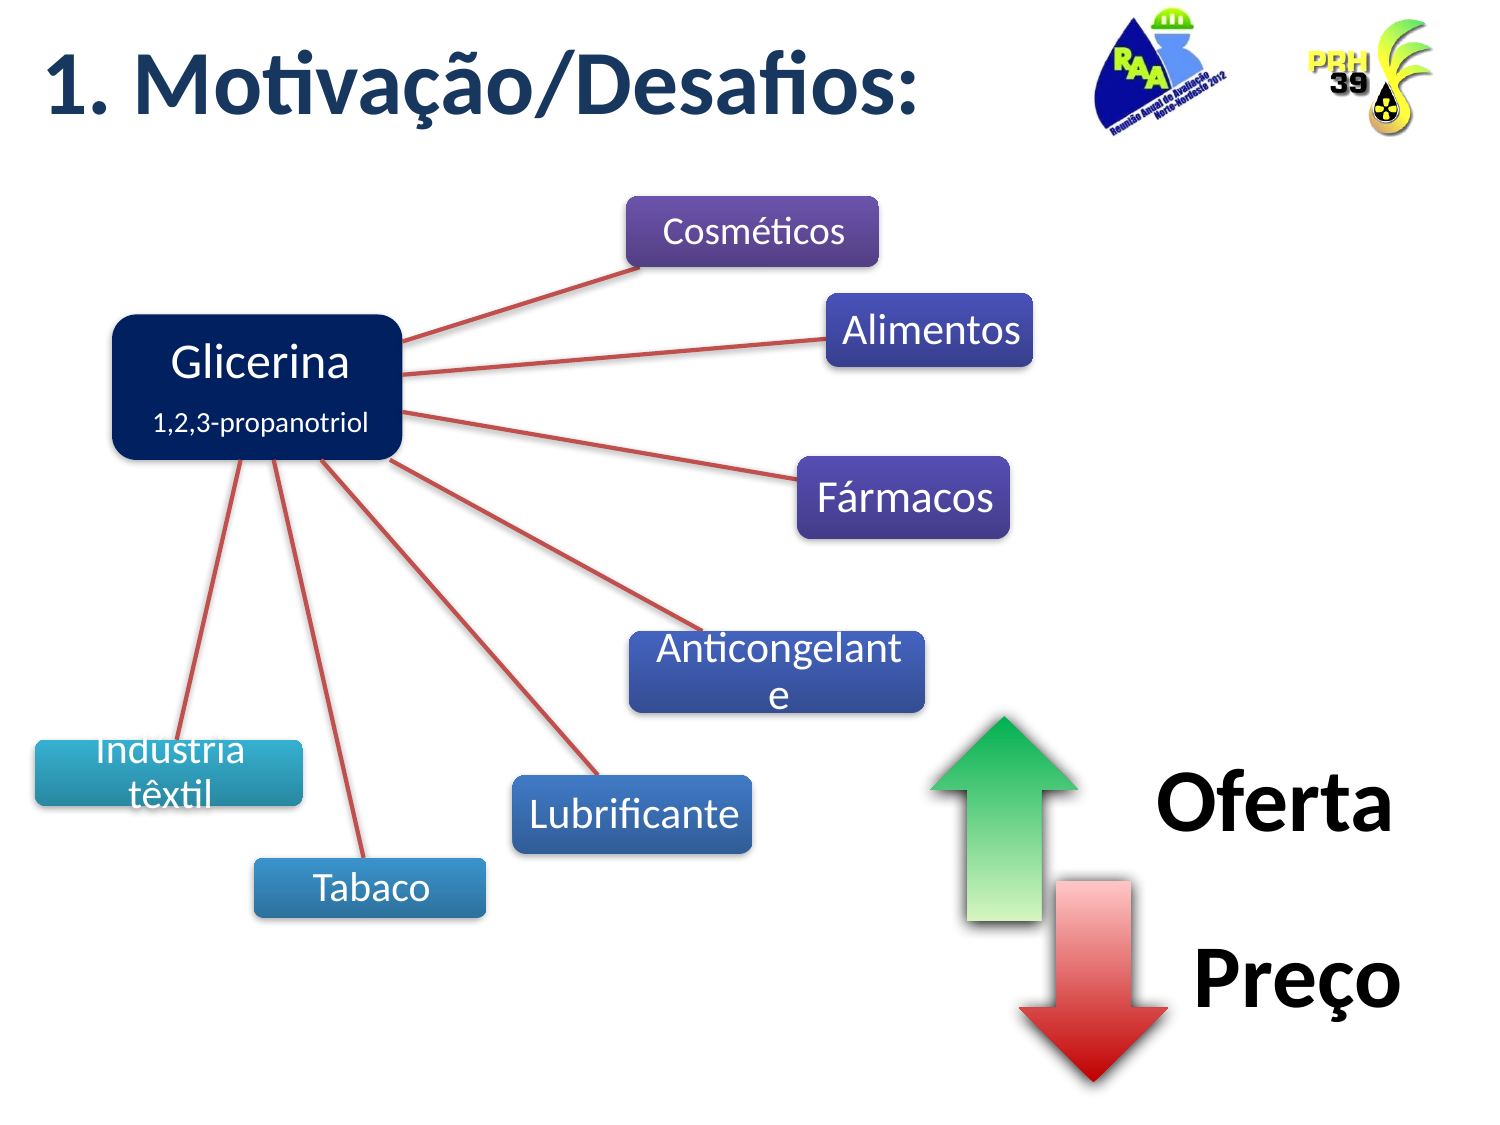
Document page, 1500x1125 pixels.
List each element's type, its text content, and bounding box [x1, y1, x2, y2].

text_box [27, 10, 1478, 154]
picture [1304, 19, 1436, 138]
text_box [915, 692, 1500, 1102]
title 1. Motivação/Desafios: [40, 16, 1058, 140]
picture [1066, 0, 1251, 137]
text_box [34, 172, 1034, 941]
